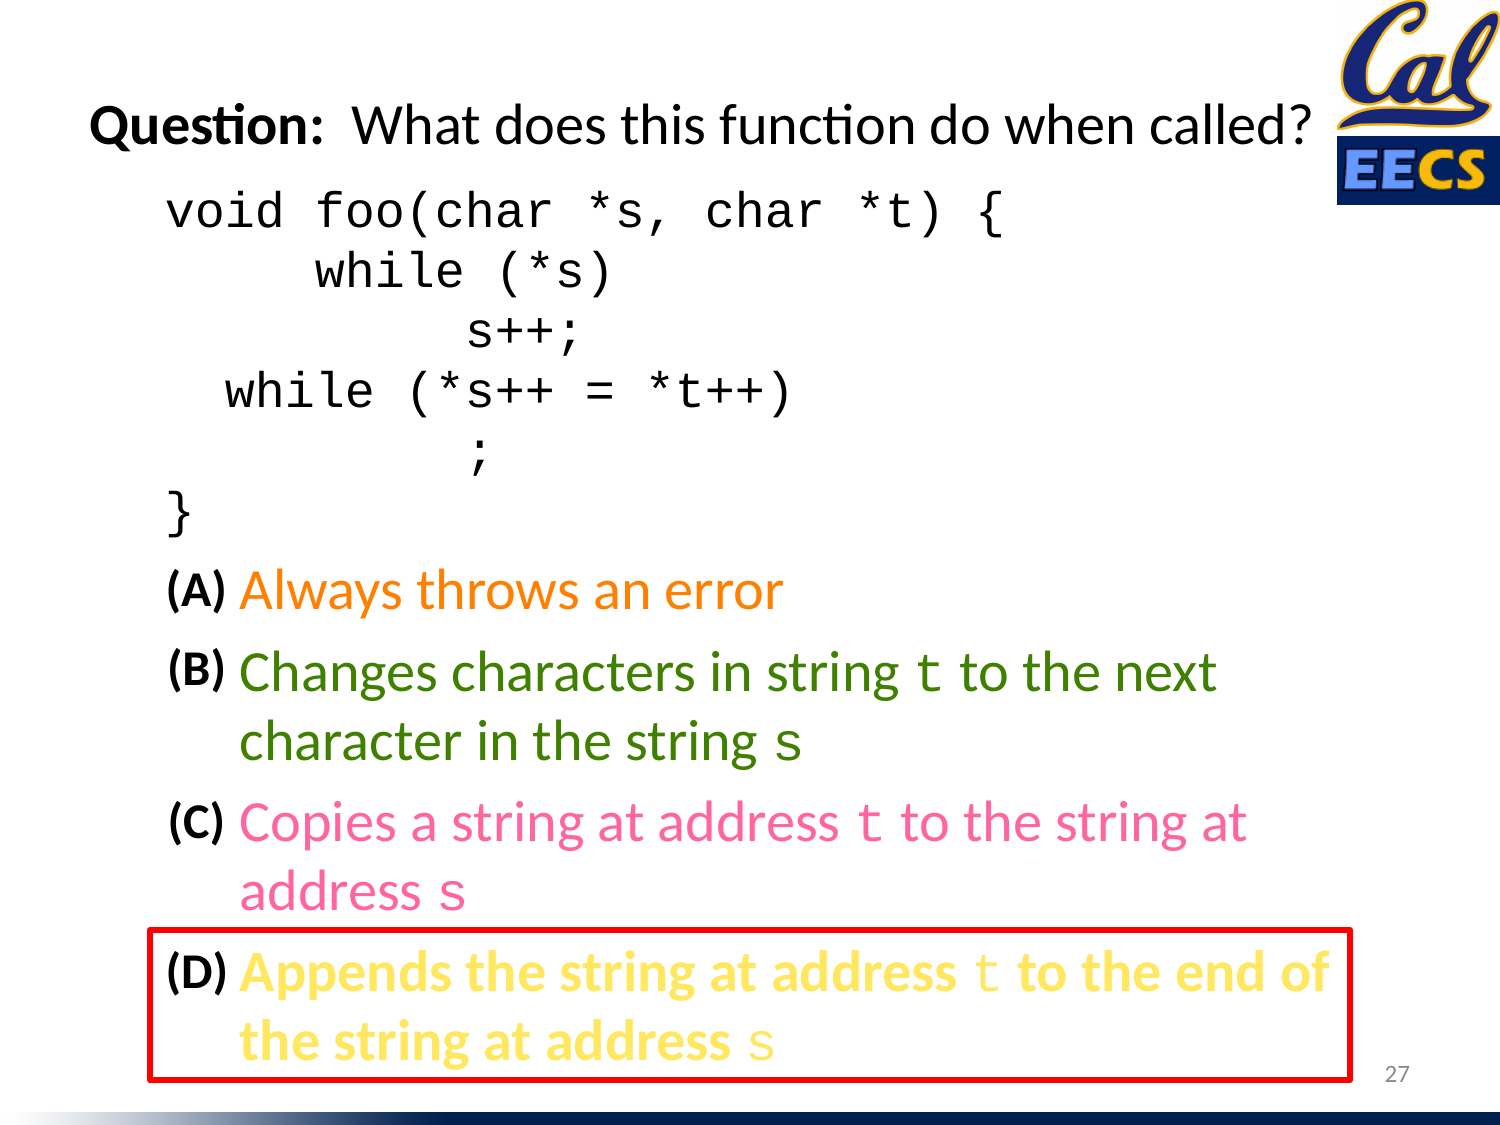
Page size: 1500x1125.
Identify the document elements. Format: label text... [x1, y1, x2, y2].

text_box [149, 924, 1396, 1082]
picture [0, 1112, 1500, 1125]
picture [1337, 0, 1500, 130]
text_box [149, 543, 1326, 624]
text_box void foo(char *s, char *t) { while (*s) s++; while (*s++ = *t++) ; } [149, 170, 1155, 543]
slide_number 27 [1074, 1042, 1425, 1103]
text_box Question: What does this function do when called? [75, 79, 1463, 164]
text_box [149, 624, 1326, 774]
picture [1337, 136, 1500, 205]
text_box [149, 774, 1326, 924]
